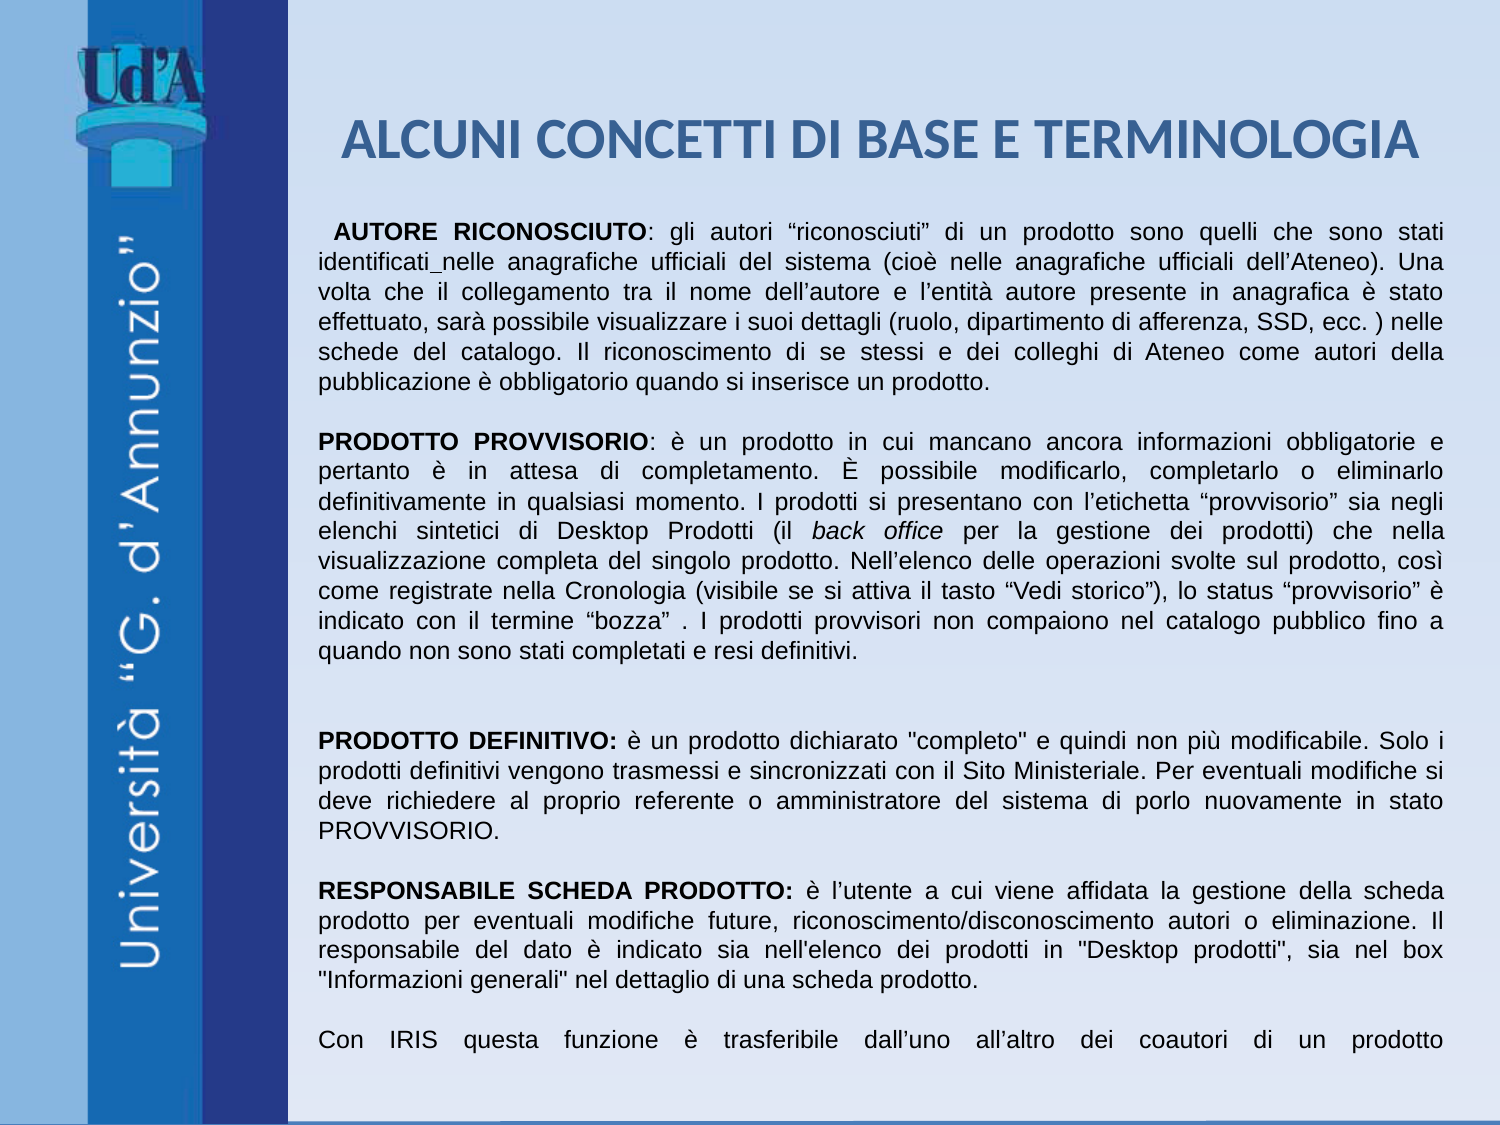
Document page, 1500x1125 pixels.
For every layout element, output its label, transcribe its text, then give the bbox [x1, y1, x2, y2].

text_box AUTORE RICONOSCIUTO: gli autori “riconosciuti” di un prodotto sono quelli che sono stati identificati nelle anagrafiche ufficiali del sistema (cioè nelle anagrafiche ufficiali dell’Ateneo). Una volta che il collegamento tra il nome dell’autore e l’entità autore presente in anagrafica è stato effettuato, sarà possibile visualizzare i suoi dettagli (ruolo, dipartimento di afferenza, SSD, ecc. ) nelle schede del catalogo. Il riconoscimento di se stessi e dei colleghi di Ateneo come autori della pubblicazione è obbligatorio quando si inserisce un prodotto. PRODOTTO PROVVISORIO: è un prodotto in cui mancano ancora informazioni obbligatorie e pertanto è in attesa di completamento. È possibile modificarlo, completarlo o eliminarlo definitivamente in qualsiasi momento. I prodotti si presentano con l’etichetta “provvisorio” sia negli elenchi sintetici di Desktop Prodotti (il back office per la gestione dei prodotti) che nella visualizzazione completa del singolo prodotto. Nell’elenco delle operazioni svolte sul prodotto, così come registrate nella Cronologia (visibile se si attiva il tasto “Vedi storico”), lo status “provvisorio” è indicato con il termine “bozza” . I prodotti provvisori non compaiono nel catalogo pubblico fino a quando non sono stati completati e resi definitivi. PRODOTTO DEFINITIVO: è un prodotto dichiarato "completo" e quindi non più modificabile. Solo i prodotti definitivi vengono trasmessi e sincronizzati con il Sito Ministeriale. Per eventuali modifiche si deve richiedere al proprio referente o amministratore del sistema di porlo nuovamente in stato PROVVISORIO. RESPONSABILE SCHEDA PRODOTTO: è l’utente a cui viene affidata la gestione della scheda prodotto per eventuali modifiche future, riconoscimento/disconoscimento autori o eliminazione. Il responsabile del dato è indicato sia nell'elenco dei prodotti in "Desktop prodotti", sia nel box "Informazioni generali" nel dettaglio di una scheda prodotto. Con IRIS questa funzione è trasferibile dall’uno all’altro dei coautori di un prodotto [303, 208, 1461, 1092]
title ALCUNI CONCETTI DI BASE E TERMINOLOGIA [301, 14, 1460, 256]
picture [0, 0, 288, 1124]
